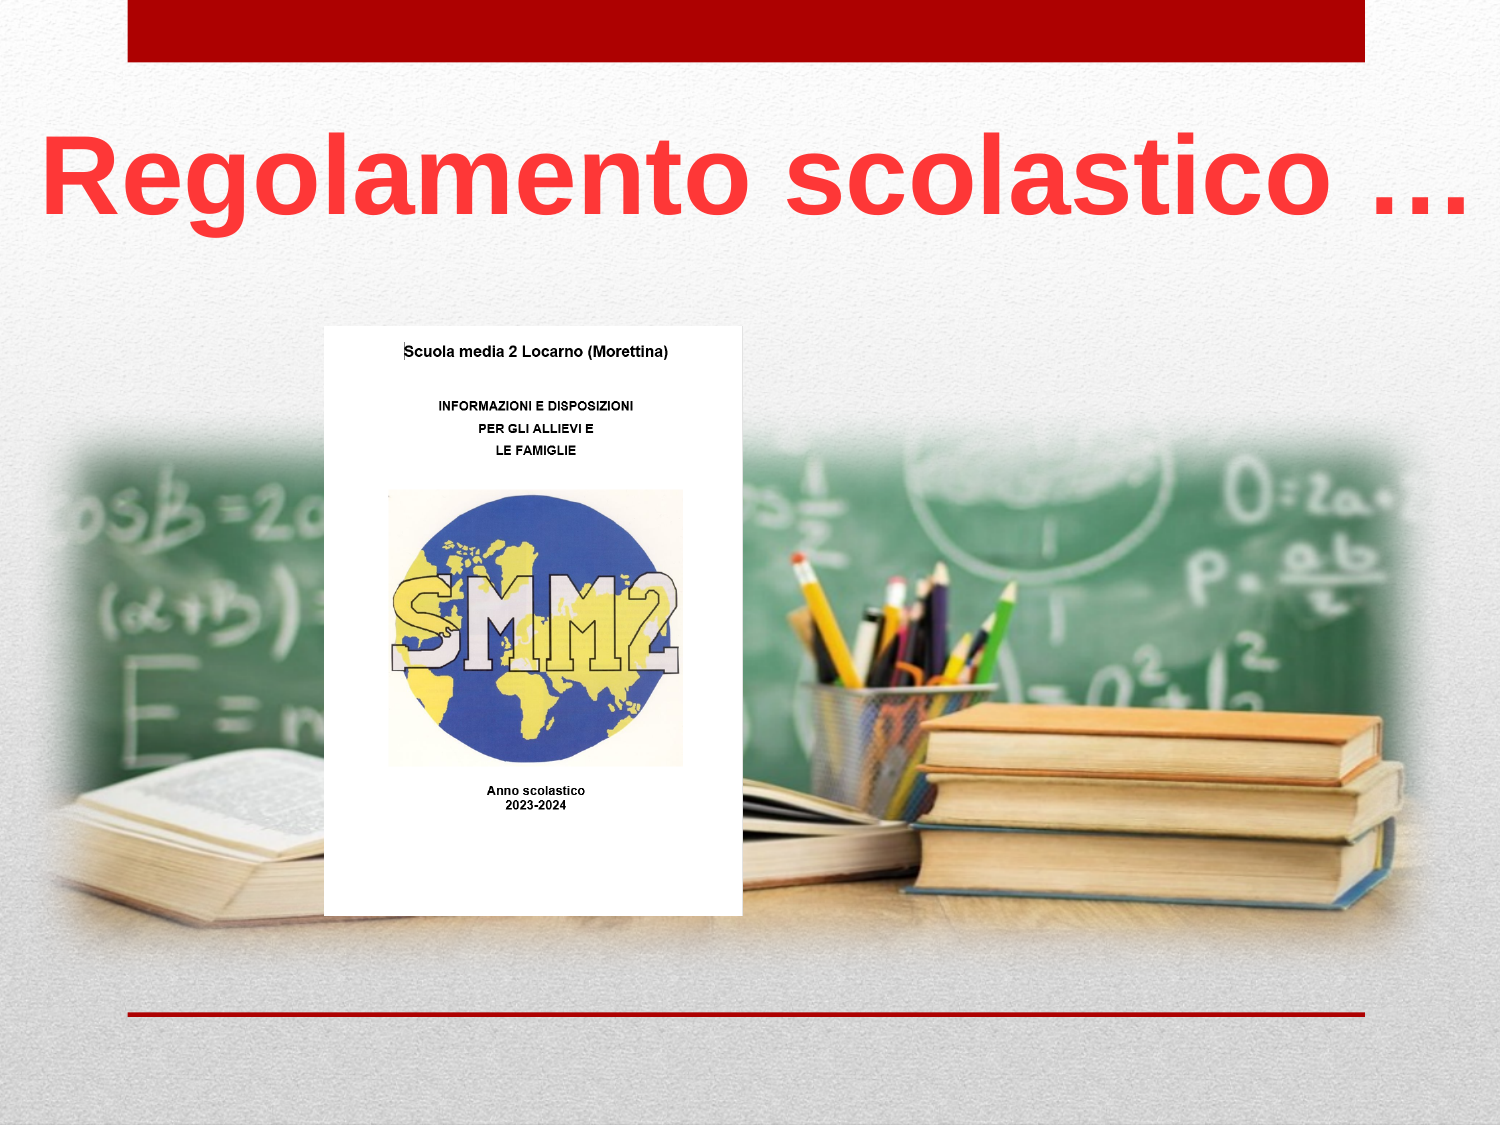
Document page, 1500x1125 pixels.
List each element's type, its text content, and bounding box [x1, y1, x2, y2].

text_box Regolamento scolastico … [17, 113, 1500, 246]
picture [28, 325, 1446, 976]
